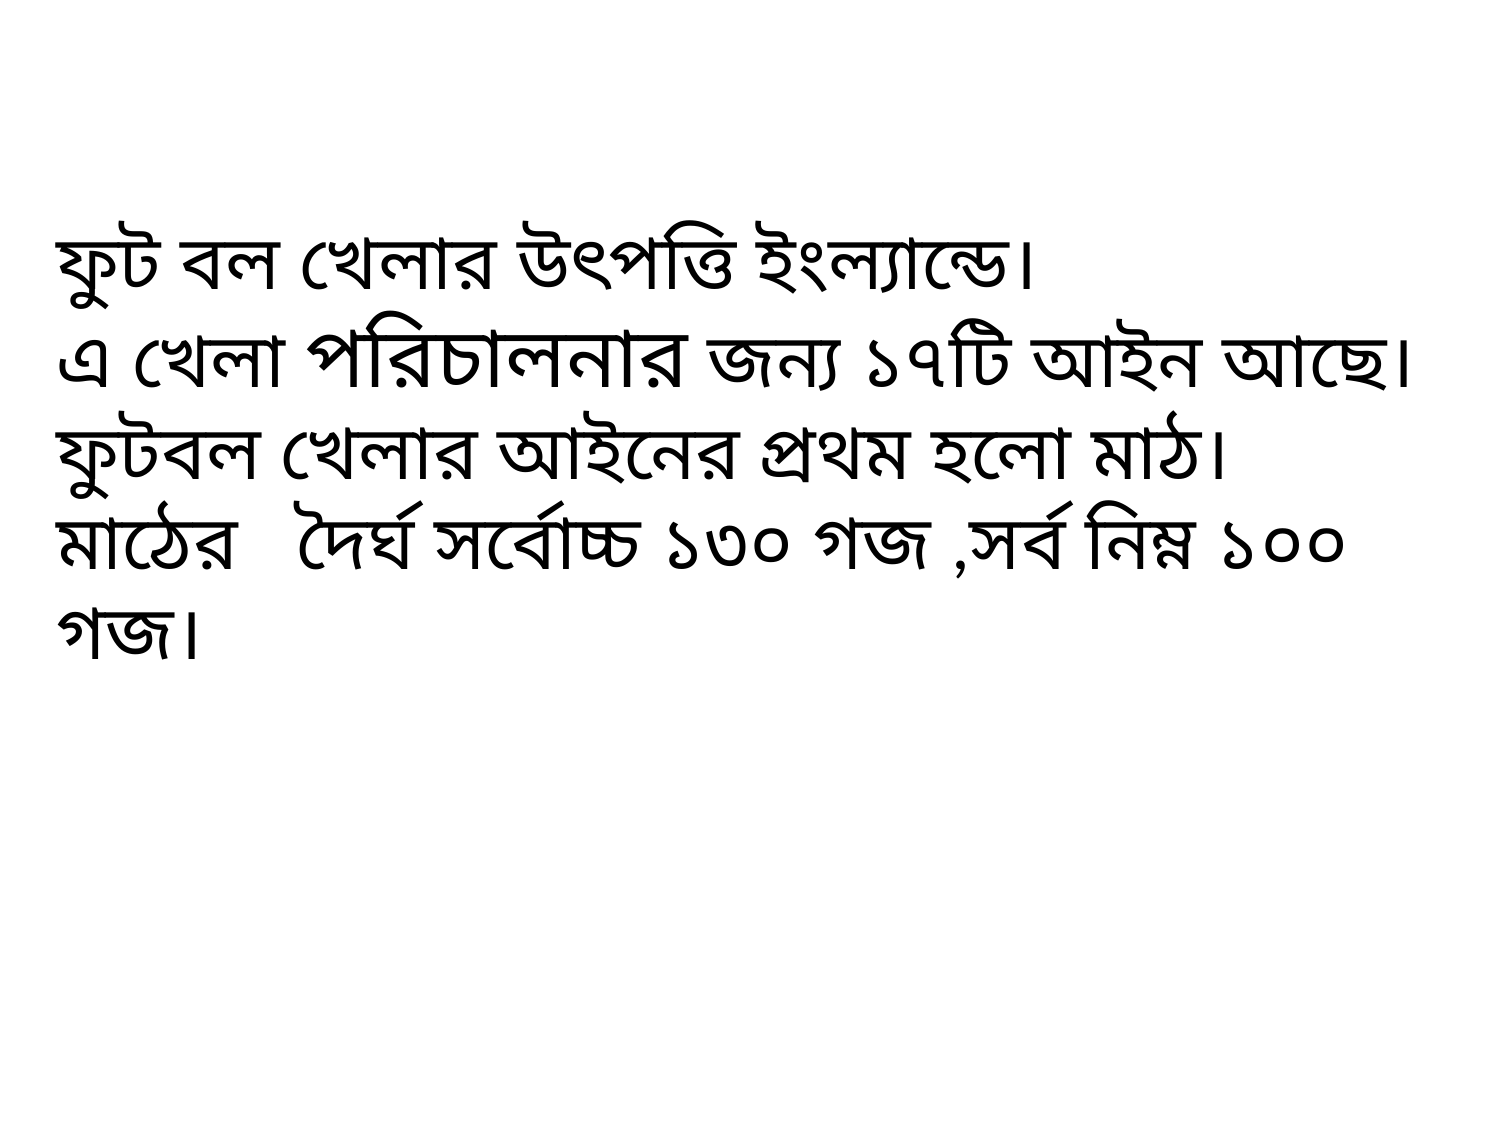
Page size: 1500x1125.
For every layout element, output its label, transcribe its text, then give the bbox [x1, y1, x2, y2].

text_box ফুট বল খেলার উৎপত্তি ইংল্যান্ডে। এ খেলা পরিচালনার জন্য ১৭টি আইন আছে। ফুটবল খেলার আইনের প্রথম হলো মাঠ। মাঠের দৈর্ঘ সর্বোচ্চ ১৩০ গজ ,সর্ব নিম্ন ১০০ গজ। [41, 206, 1431, 682]
